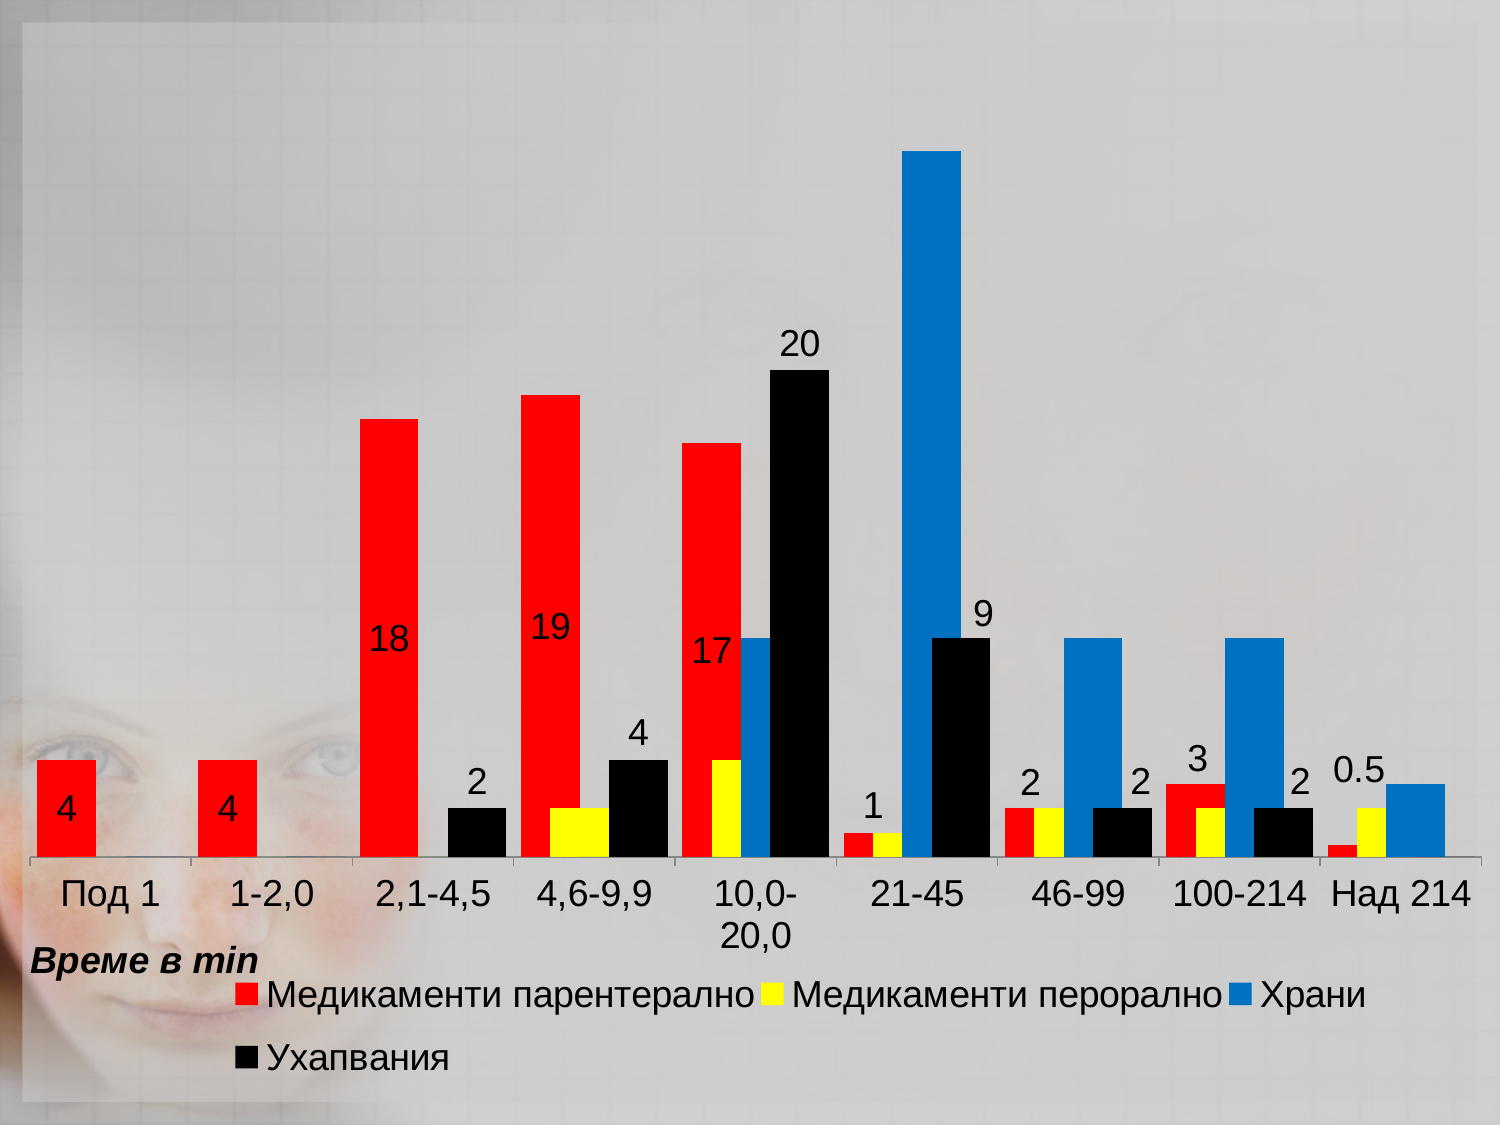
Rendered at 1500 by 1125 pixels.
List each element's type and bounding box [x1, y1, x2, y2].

chart [17, 0, 1483, 1109]
picture [0, 0, 1500, 1125]
